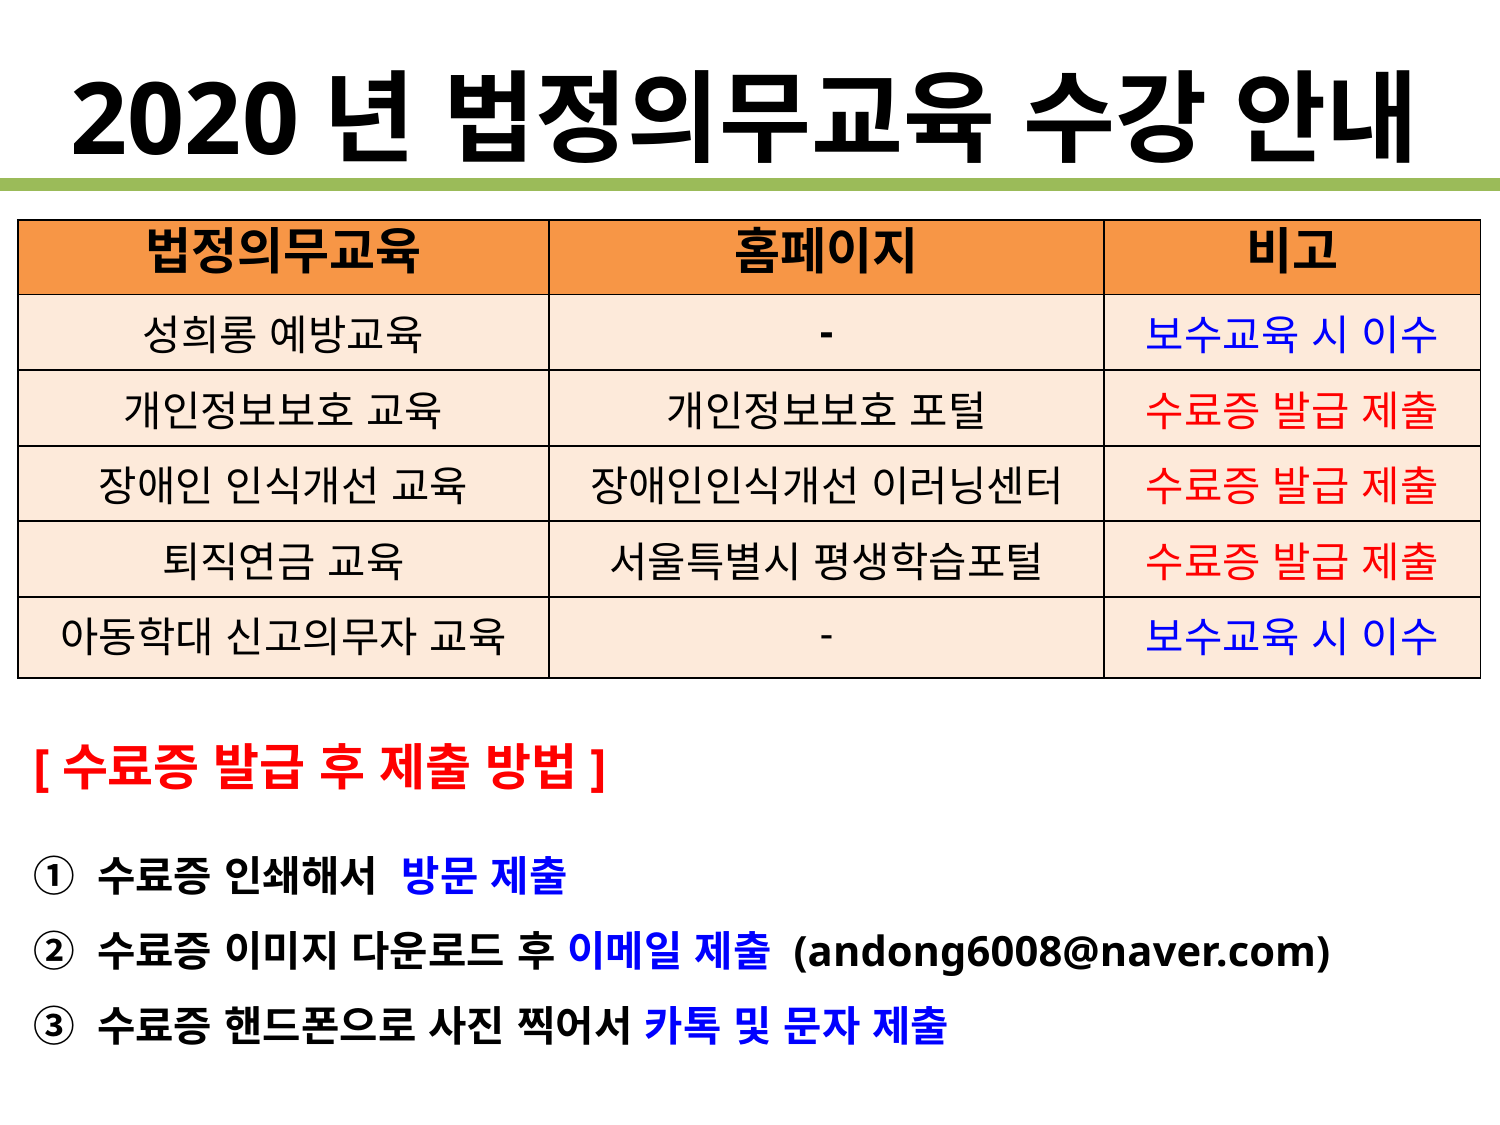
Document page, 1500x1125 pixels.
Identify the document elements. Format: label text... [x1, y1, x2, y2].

table_cell 보수교육 시 이수 [1105, 598, 1480, 677]
table_cell 아동학대 신고의무자 교육 [19, 598, 548, 677]
table_cell 수료증 발급 제출 [1105, 447, 1480, 520]
table_cell 수료증 발급 제출 [1105, 371, 1480, 445]
table_cell 성희롱 예방교육 [19, 295, 548, 369]
title 2020년 법정의무교육 수강 안내 [9, 19, 1481, 149]
table_cell - [550, 598, 1103, 677]
table_cell 퇴직연금 교육 [19, 522, 548, 596]
text_box [수료증 발급 후 제출 방법] ① 수료증 인쇄해서 방문 제출 ② 수료증 이미지 다운로드 후 이메일 제출 (andong6008@naver.com) ③ 수료증 핸드폰으로 사진 찍어서 카톡 및 문자 제출 [18, 727, 1457, 1058]
table_cell 개인정보보호 교육 [19, 371, 548, 445]
table_cell 서울특별시 평생학습포털 [550, 522, 1103, 596]
table_cell - [550, 295, 1103, 369]
table_cell 개인정보보호 포털 [550, 371, 1103, 445]
table_cell 보수교육 시 이수 [1105, 295, 1480, 369]
table_cell 장애인인식개선 이러닝센터 [550, 447, 1103, 520]
table_cell 장애인 인식개선 교육 [19, 447, 548, 520]
table_header 법정의무교육 [19, 221, 548, 294]
table_header 비고 [1105, 221, 1480, 294]
table_header 홈페이지 [550, 221, 1103, 294]
table_cell 수료증 발급 제출 [1105, 522, 1480, 596]
